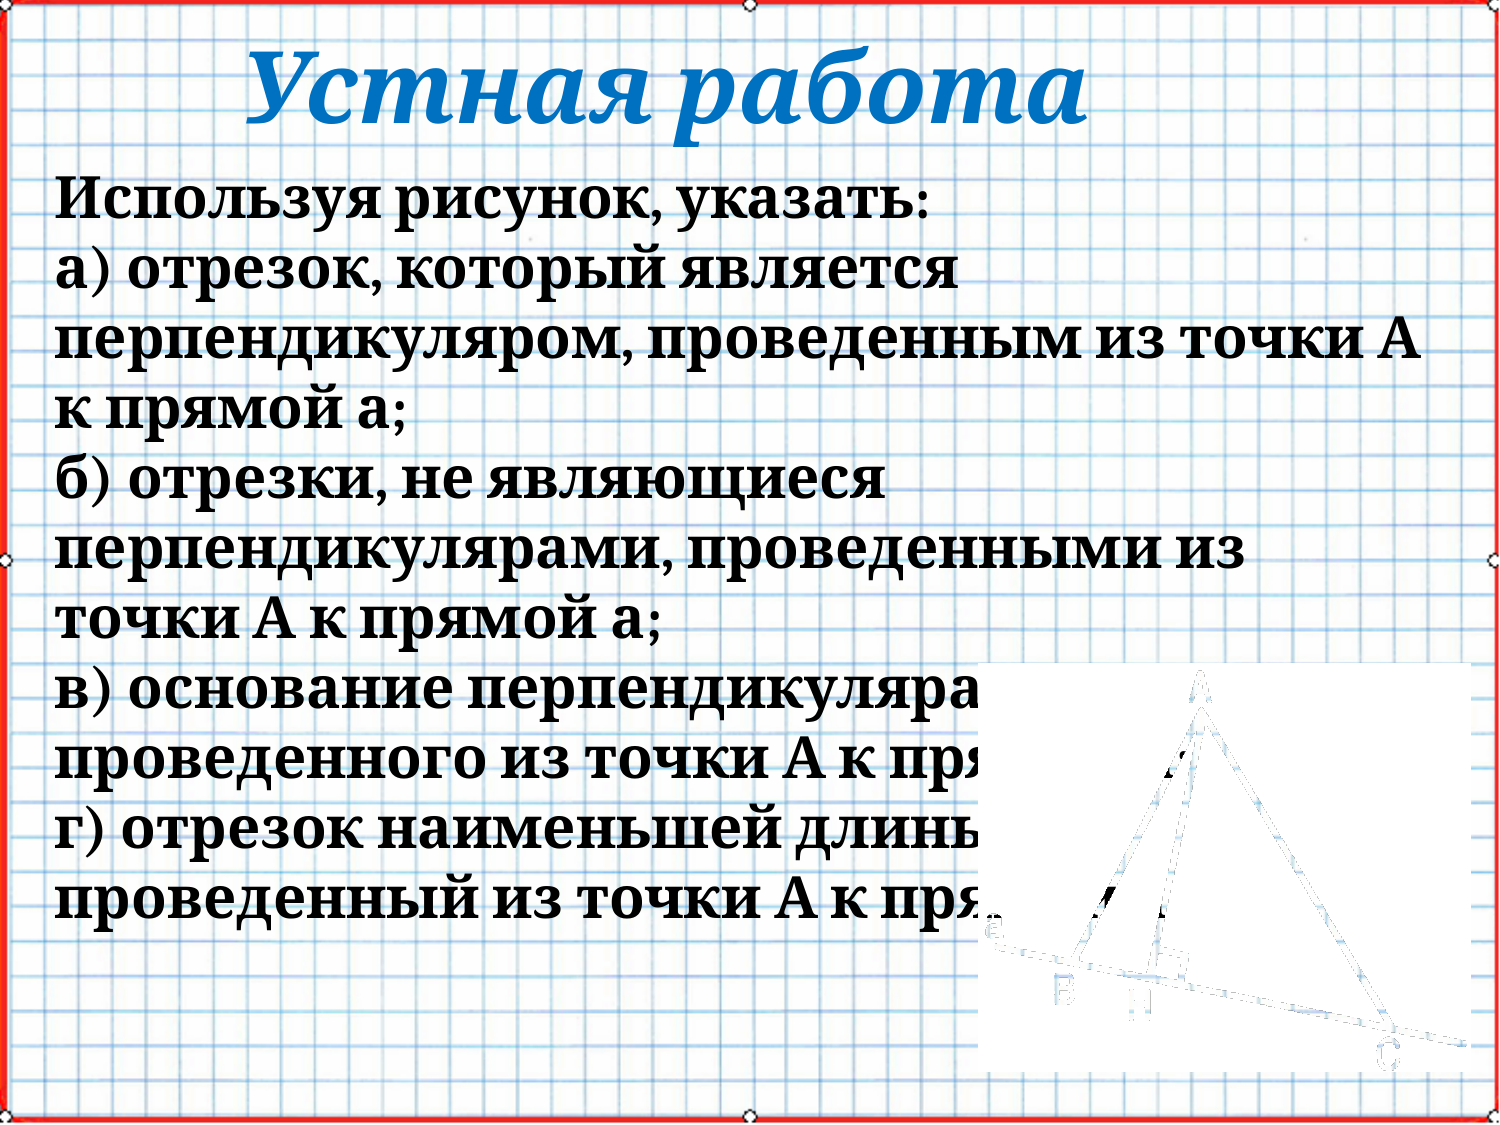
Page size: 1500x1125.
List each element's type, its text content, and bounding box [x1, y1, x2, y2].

text_box Используя рисунок, указать: а) отрезок, который является перпендикуляром, проведенным из точки А к прямой а; б) отрезки, не являющиеся перпендикулярами, проведенными из точки А к прямой а; в) основание перпендикуляра, проведенного из точки А к прямой а; г) отрезок наименьшей длины, проведенный из точки А к прямой а. [40, 152, 1454, 938]
text_box Устная работа [225, 16, 1106, 152]
picture [0, 0, 1500, 1125]
